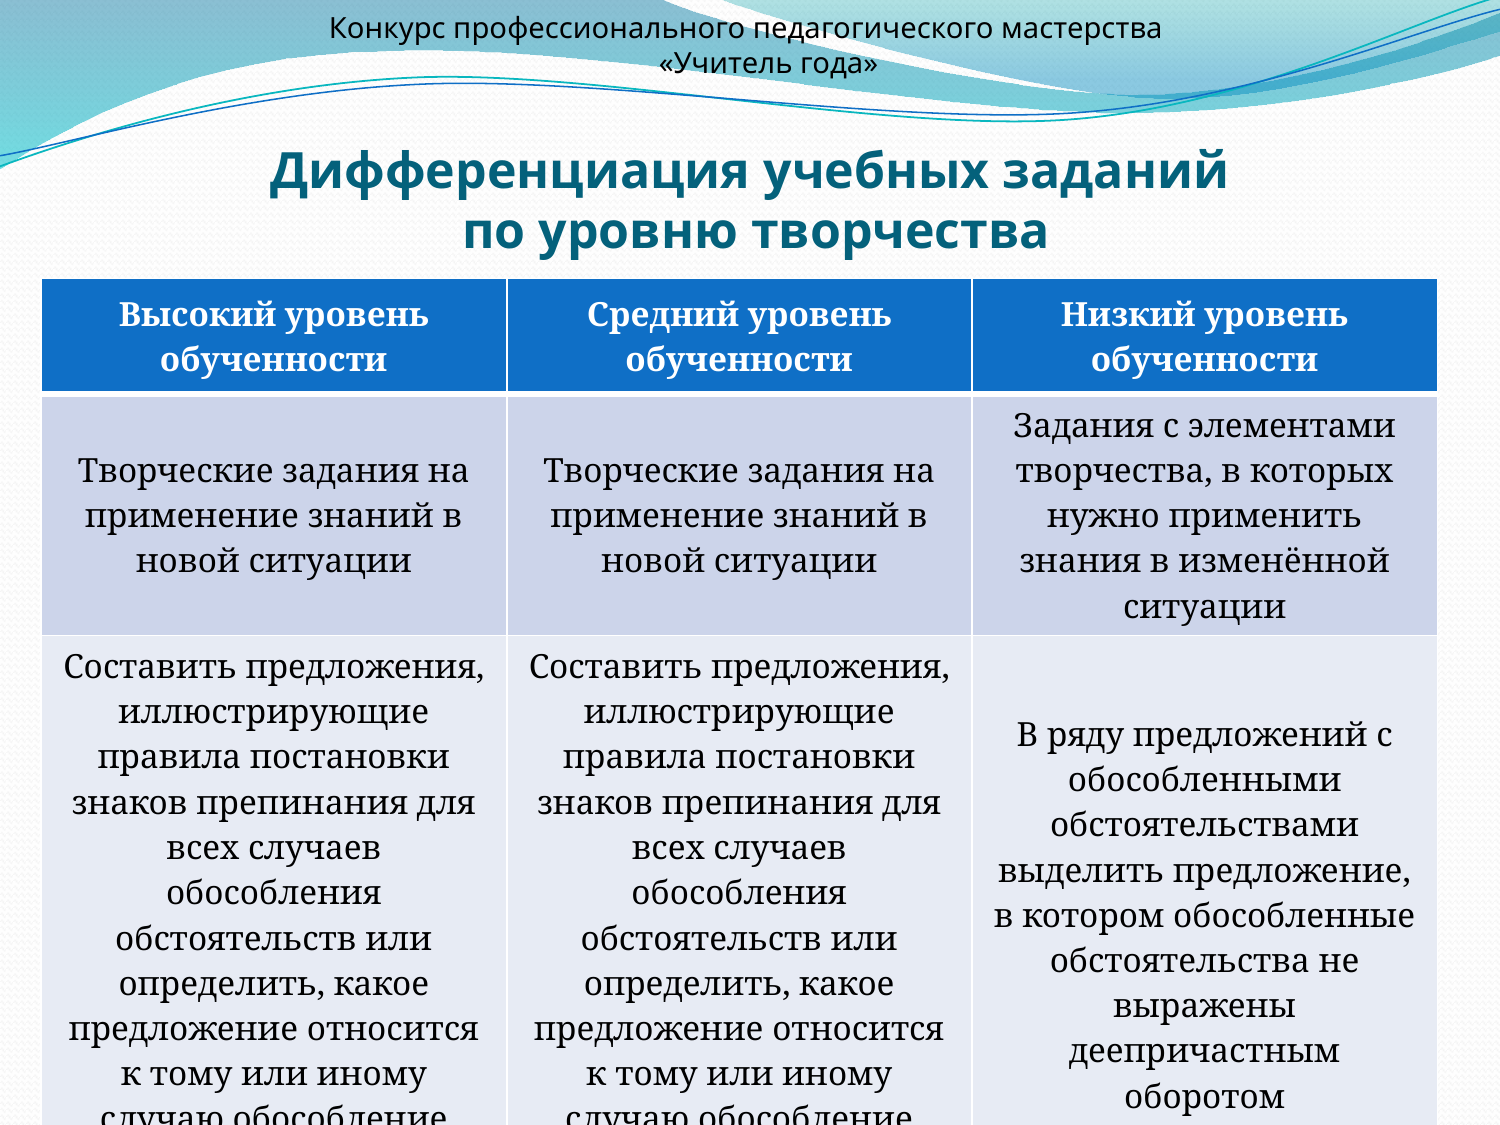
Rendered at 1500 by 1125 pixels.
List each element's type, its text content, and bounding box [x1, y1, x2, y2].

table_header Средний уровень обученности [508, 279, 971, 391]
table_cell Творческие задания на применение знаний в новой ситуации [508, 397, 971, 635]
table_cell В ряду предложений с обособленными обстоятельствами выделить предложение, в котором обособленные обстоятельства не выражены деепричастным оборотом [973, 636, 1437, 1125]
text_box Конкурс профессионального педагогического мастерства «Учитель года» [35, 1, 1465, 87]
table_header Высокий уровень обученности [42, 279, 506, 391]
title Дифференциация учебных заданий по уровню творчества [75, 104, 1438, 259]
table_cell Творческие задания на применение знаний в новой ситуации [42, 397, 506, 635]
table_cell Составить предложения, иллюстрирующие правила постановки знаков препинания для всех случаев обособления обстоятельств или определить, какое предложение относится к тому или иному случаю обособление обстоятельства. [508, 636, 971, 1125]
table_cell Задания с элементами творчества, в которых нужно применить знания в изменённой ситуации [973, 397, 1437, 635]
table_header Низкий уровень обученности [973, 279, 1437, 391]
table_cell Составить предложения, иллюстрирующие правила постановки знаков препинания для всех случаев обособления обстоятельств или определить, какое предложение относится к тому или иному случаю обособление обстоятельства. [42, 636, 506, 1125]
